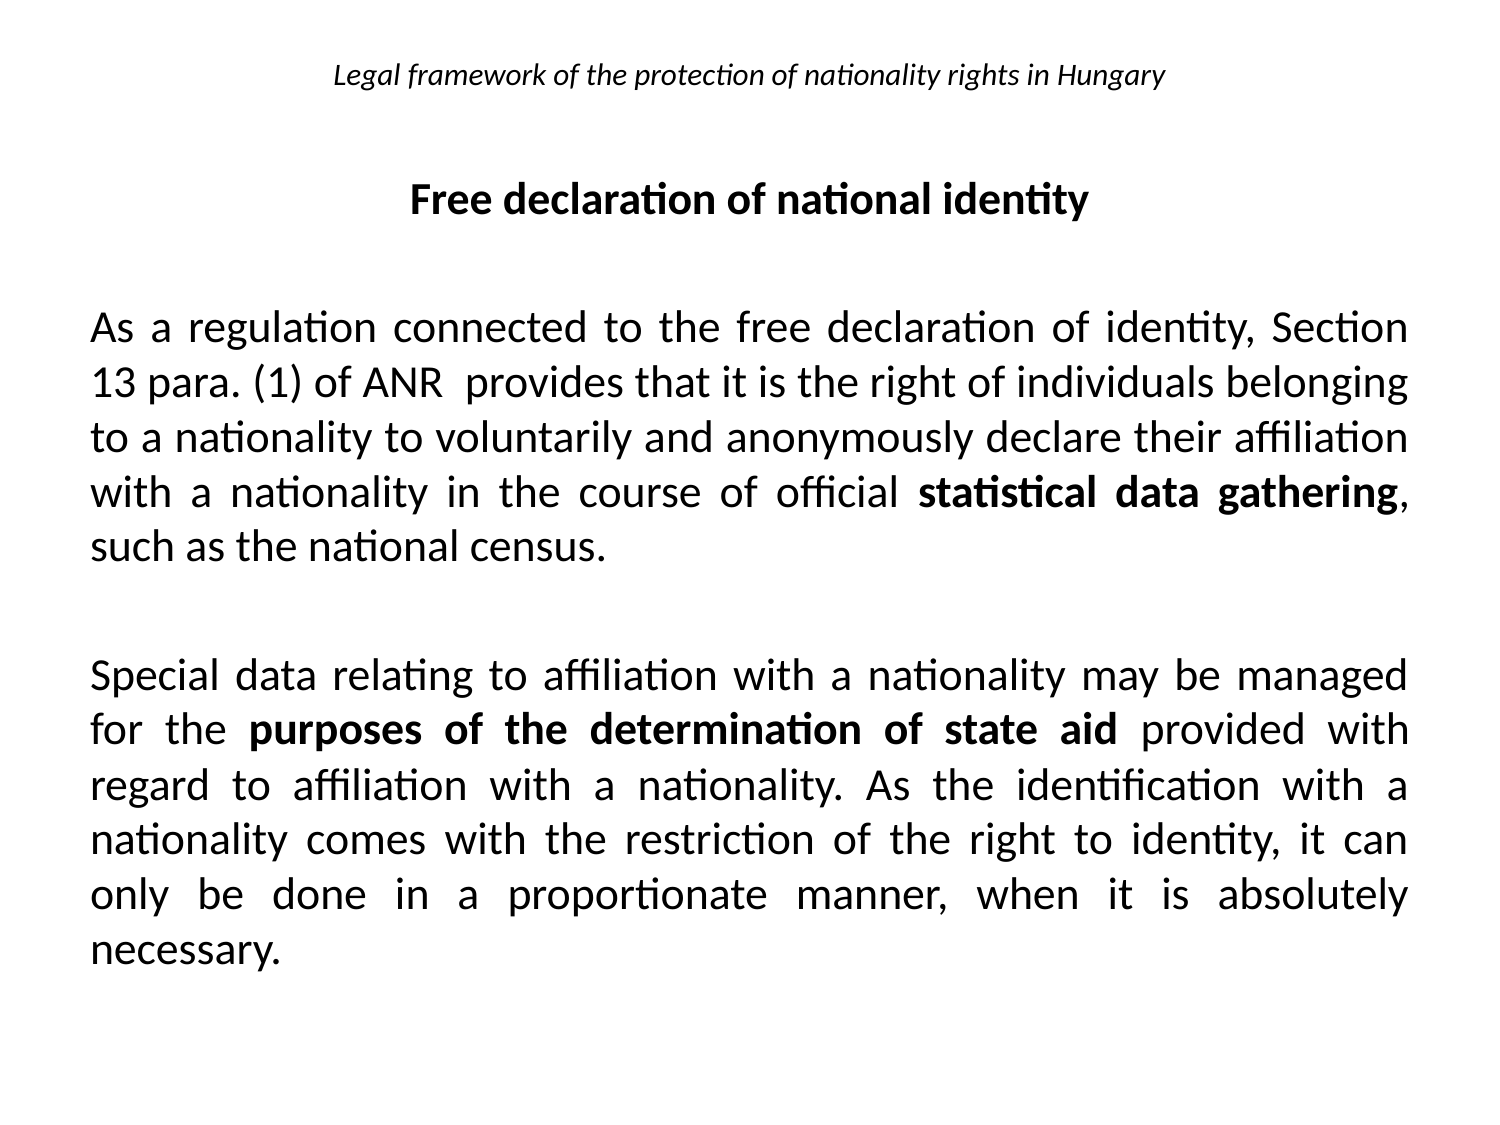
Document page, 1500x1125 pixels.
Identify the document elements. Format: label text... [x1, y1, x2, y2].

list Free declaration of national identity As a regulation connected to the free declaration of identity, Section 13 para. (1) of ANR provides that it is the right of individuals belonging to a nationality to voluntarily and anonymously declare their affiliation with a nationality in the course of official statistical data gathering, such as the national census. Special data relating to affiliation with a nationality may be managed for the purposes of the determination of state aid provided with regard to affiliation with a nationality. As the identification with a nationality comes with the restriction of the right to identity, it can only be done in a proportionate manner, when it is absolutely necessary. [75, 160, 1425, 1005]
title Legal framework of the protection of nationality rights in Hungary [75, 45, 1425, 102]
